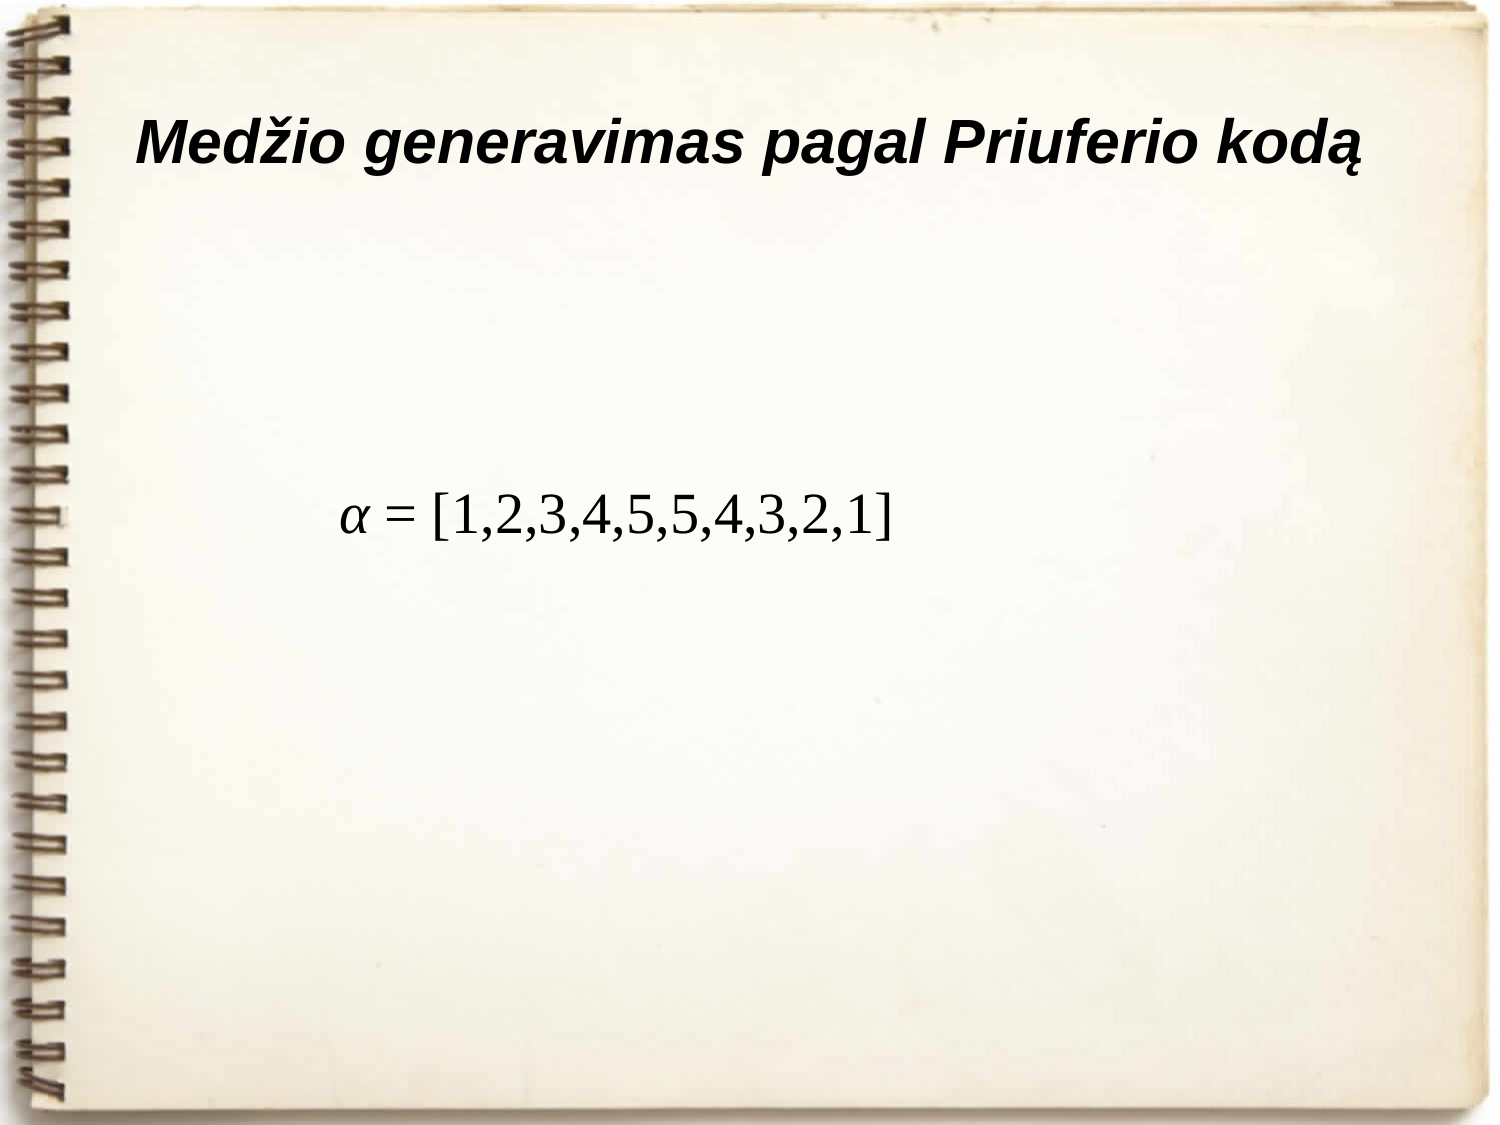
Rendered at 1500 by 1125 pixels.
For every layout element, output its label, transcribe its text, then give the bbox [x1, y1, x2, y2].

title Medžio generavimas pagal Priuferio kodą [75, 45, 1425, 233]
picture [0, 0, 1500, 1125]
list α = [1,2,3,4,5,5,4,3,2,1] [324, 467, 1425, 1005]
